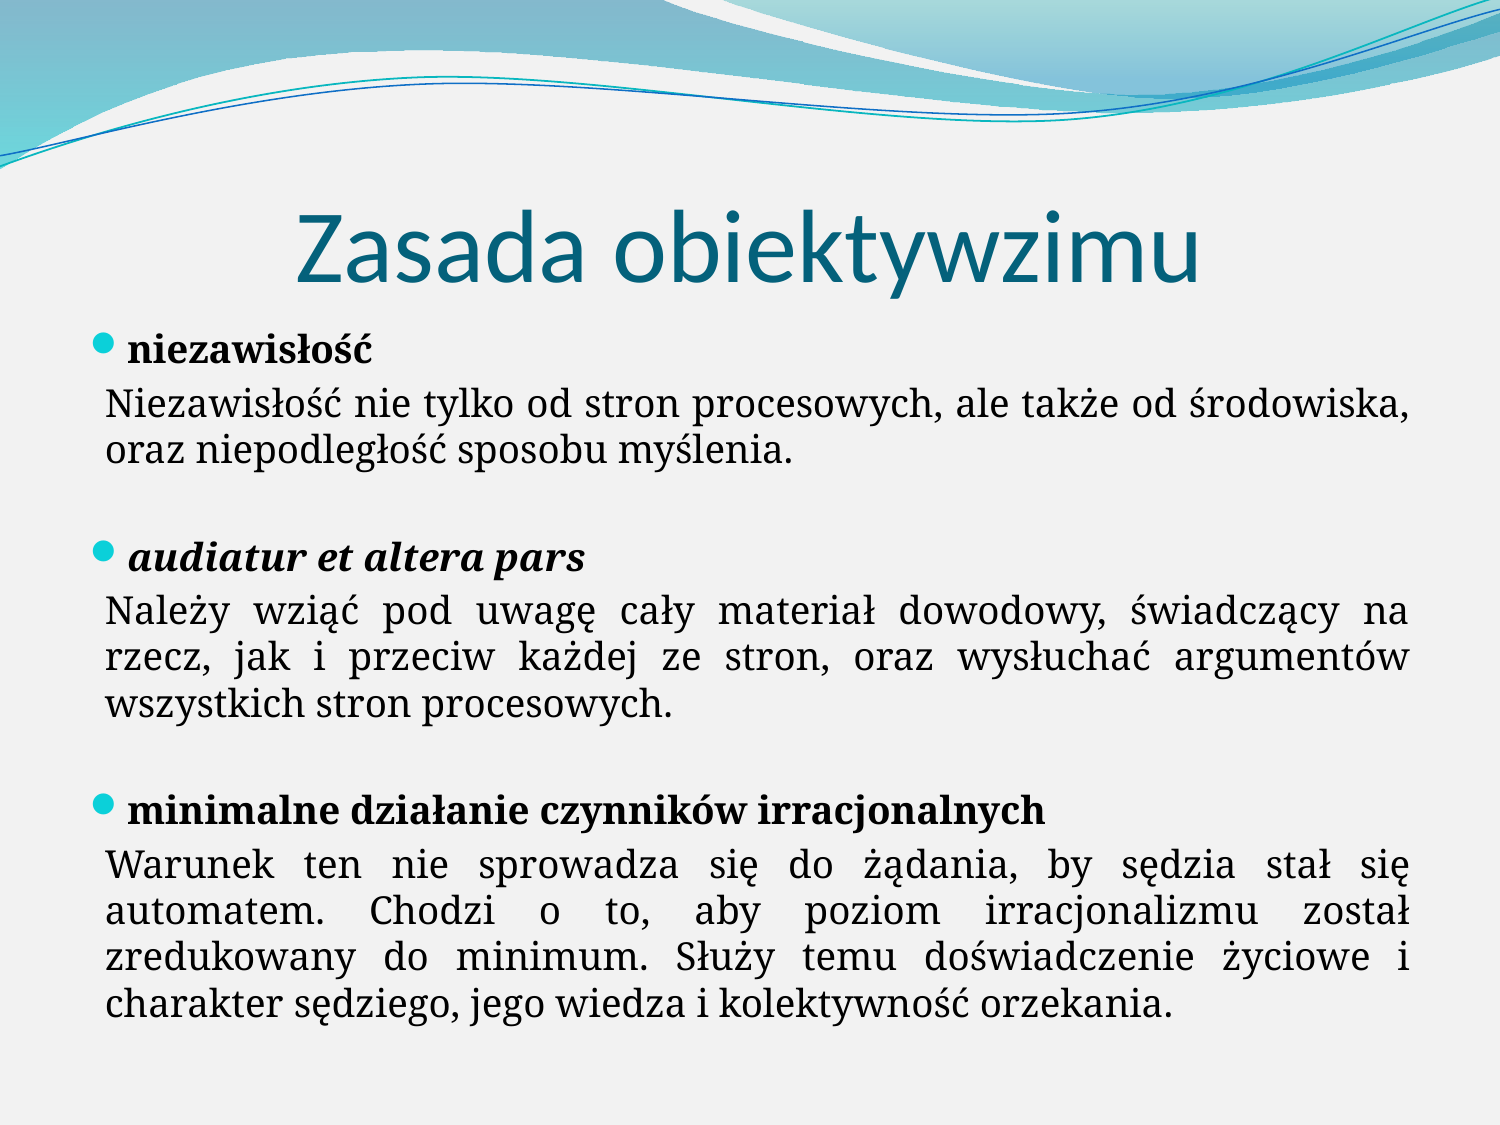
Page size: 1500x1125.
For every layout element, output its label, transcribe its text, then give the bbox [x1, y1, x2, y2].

list niezawisłość Niezawisłość nie tylko od stron procesowych, ale także od środowiska, oraz niepodległość sposobu myślenia. audiatur et altera pars Należy wziąć pod uwagę cały materiał dowodowy, świadczący na rzecz, jak i przeciw każdej ze stron, oraz wysłuchać argumentów wszystkich stron procesowych. minimalne działanie czynników irracjonalnych Warunek ten nie sprowadza się do żądania, by sędzia stał się automatem. Chodzi o to, aby poziom irracjonalizmu został zredukowany do minimum. Służy temu doświadczenie życiowe i charakter sędziego, jego wiedza i kolektywność orzekania. [75, 317, 1425, 1038]
title Zasada obiektywzimu [75, 115, 1425, 303]
